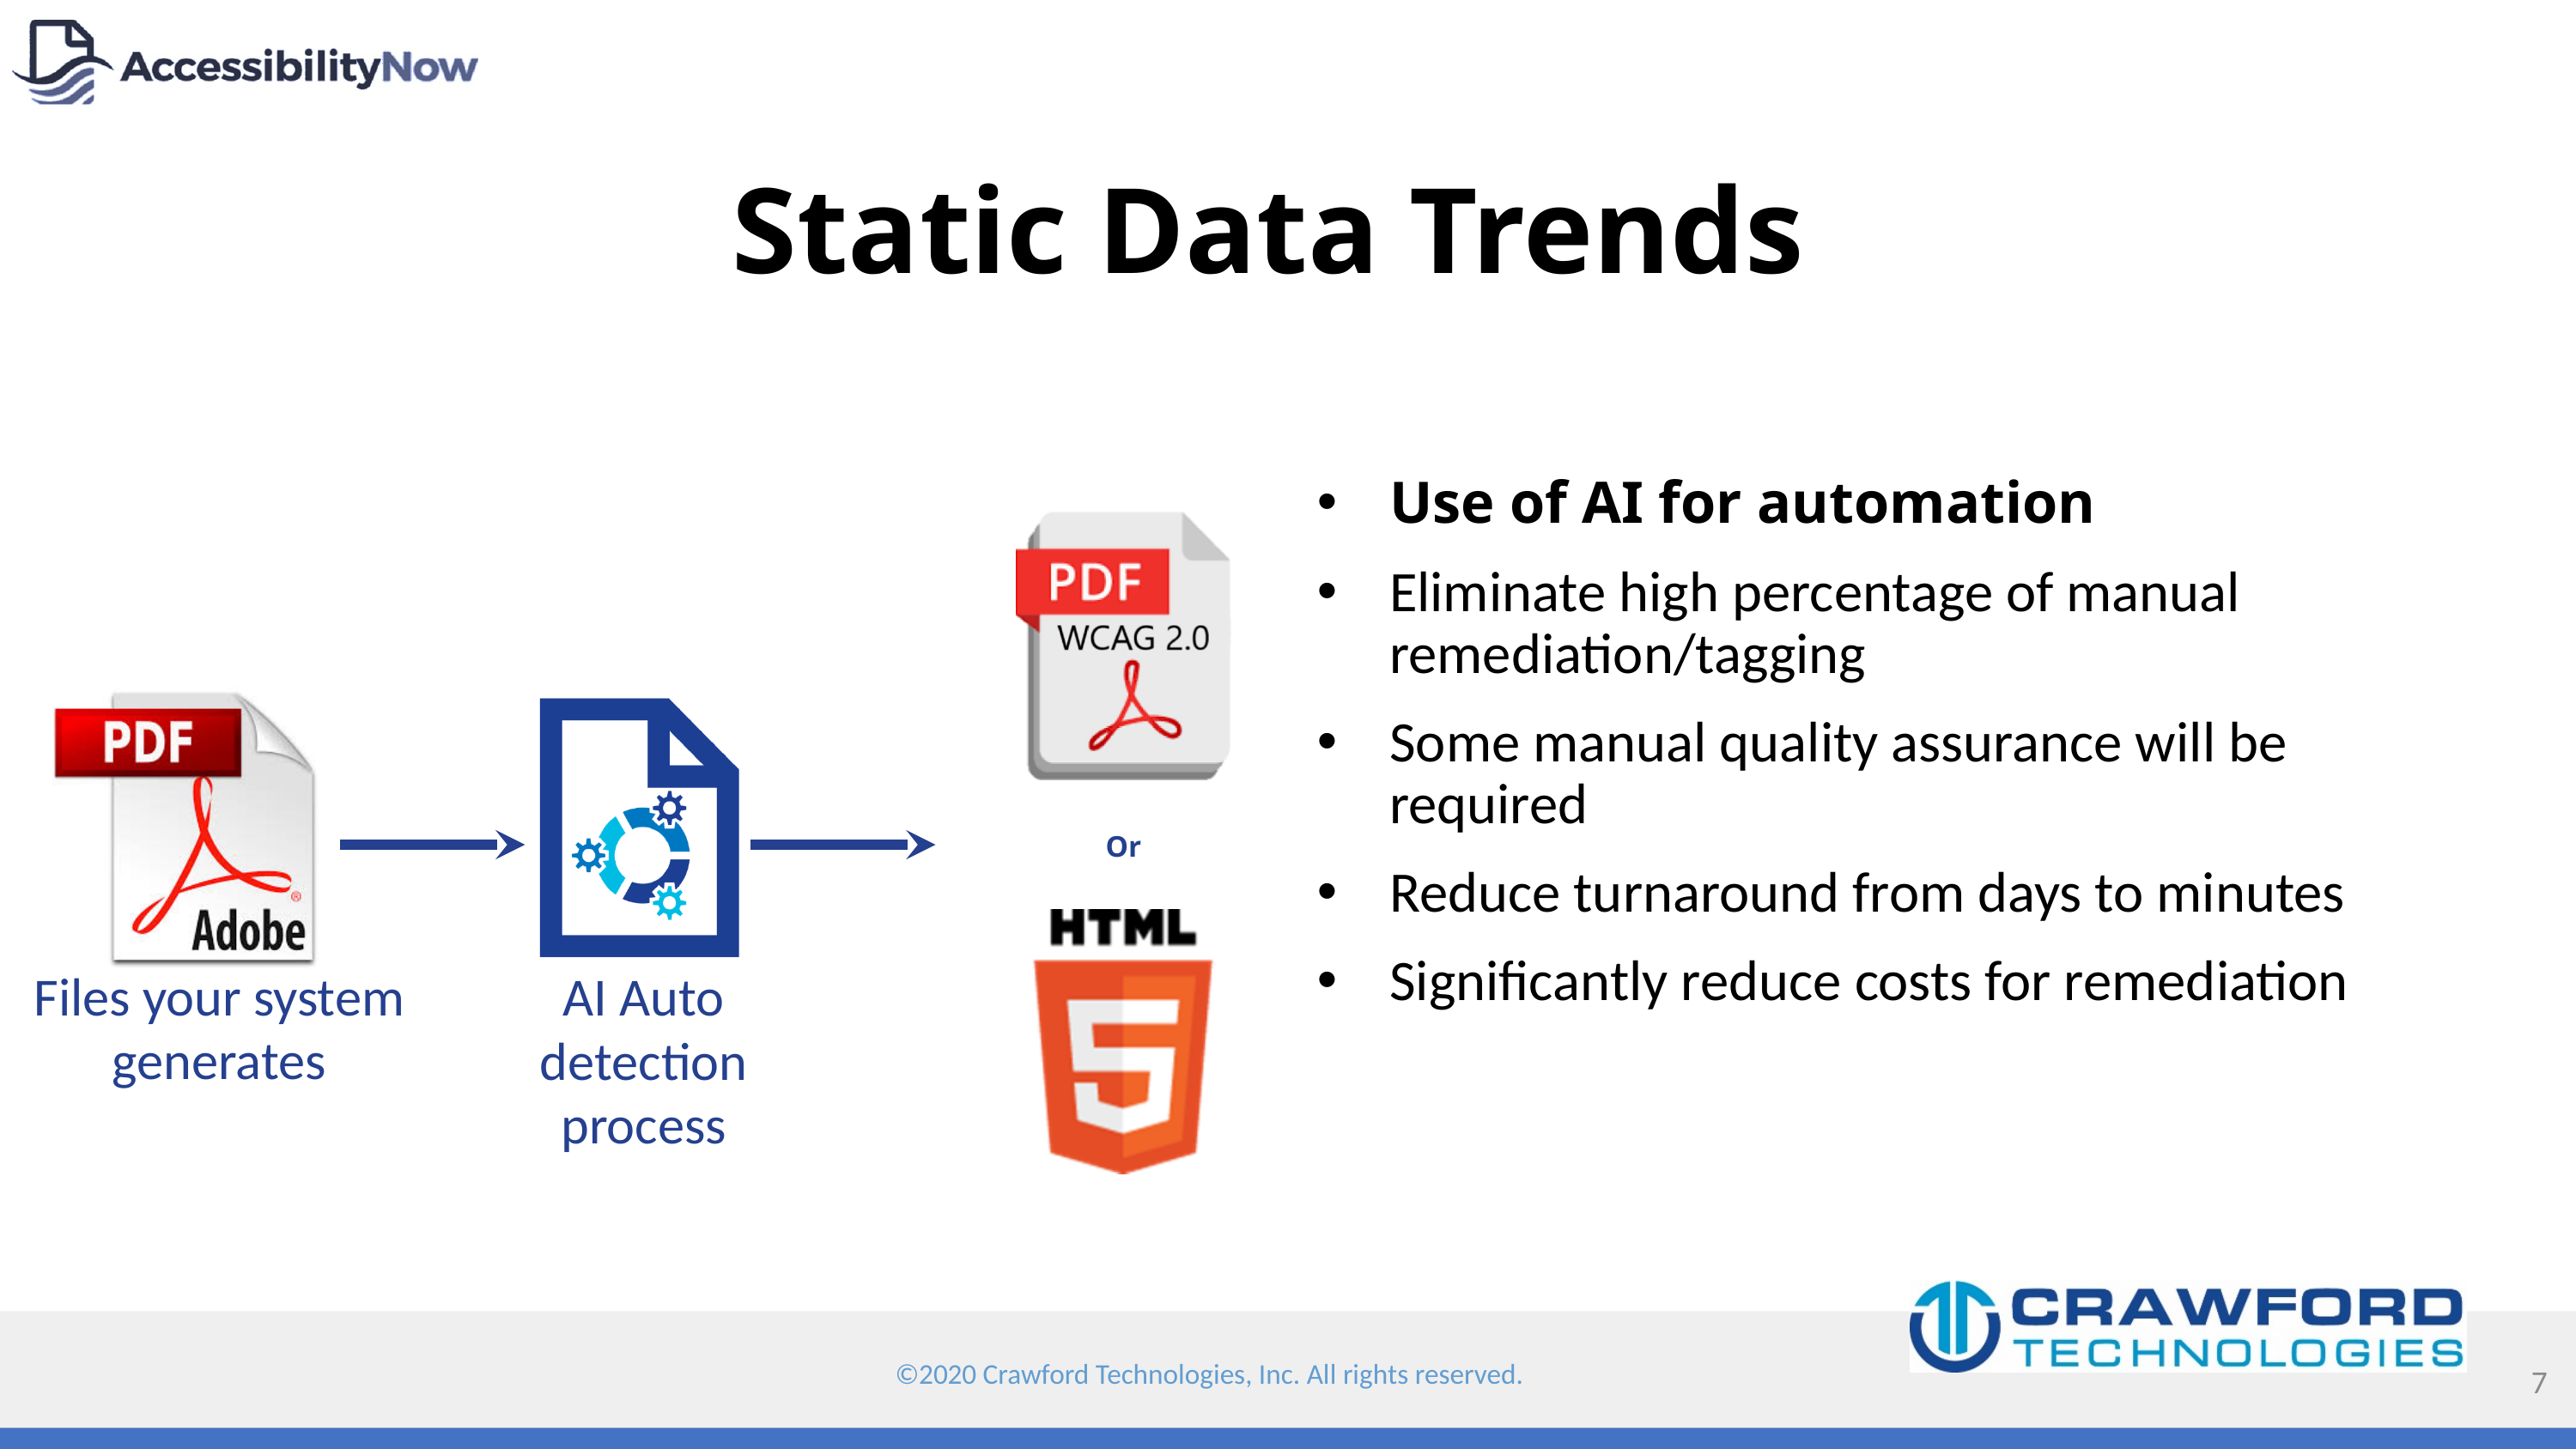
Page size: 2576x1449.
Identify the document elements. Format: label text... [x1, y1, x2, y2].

picture [0, 9, 489, 115]
list Use of AI for automation Eliminate high percentage of manual remediation/tagging Some manual quality assurance will be required Reduce turnaround from days to minutes Significantly reduce costs for remediation [1303, 467, 2399, 1272]
picture [1910, 1280, 2467, 1373]
title Static Data Trends [367, 161, 2171, 310]
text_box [0, 512, 1249, 1174]
